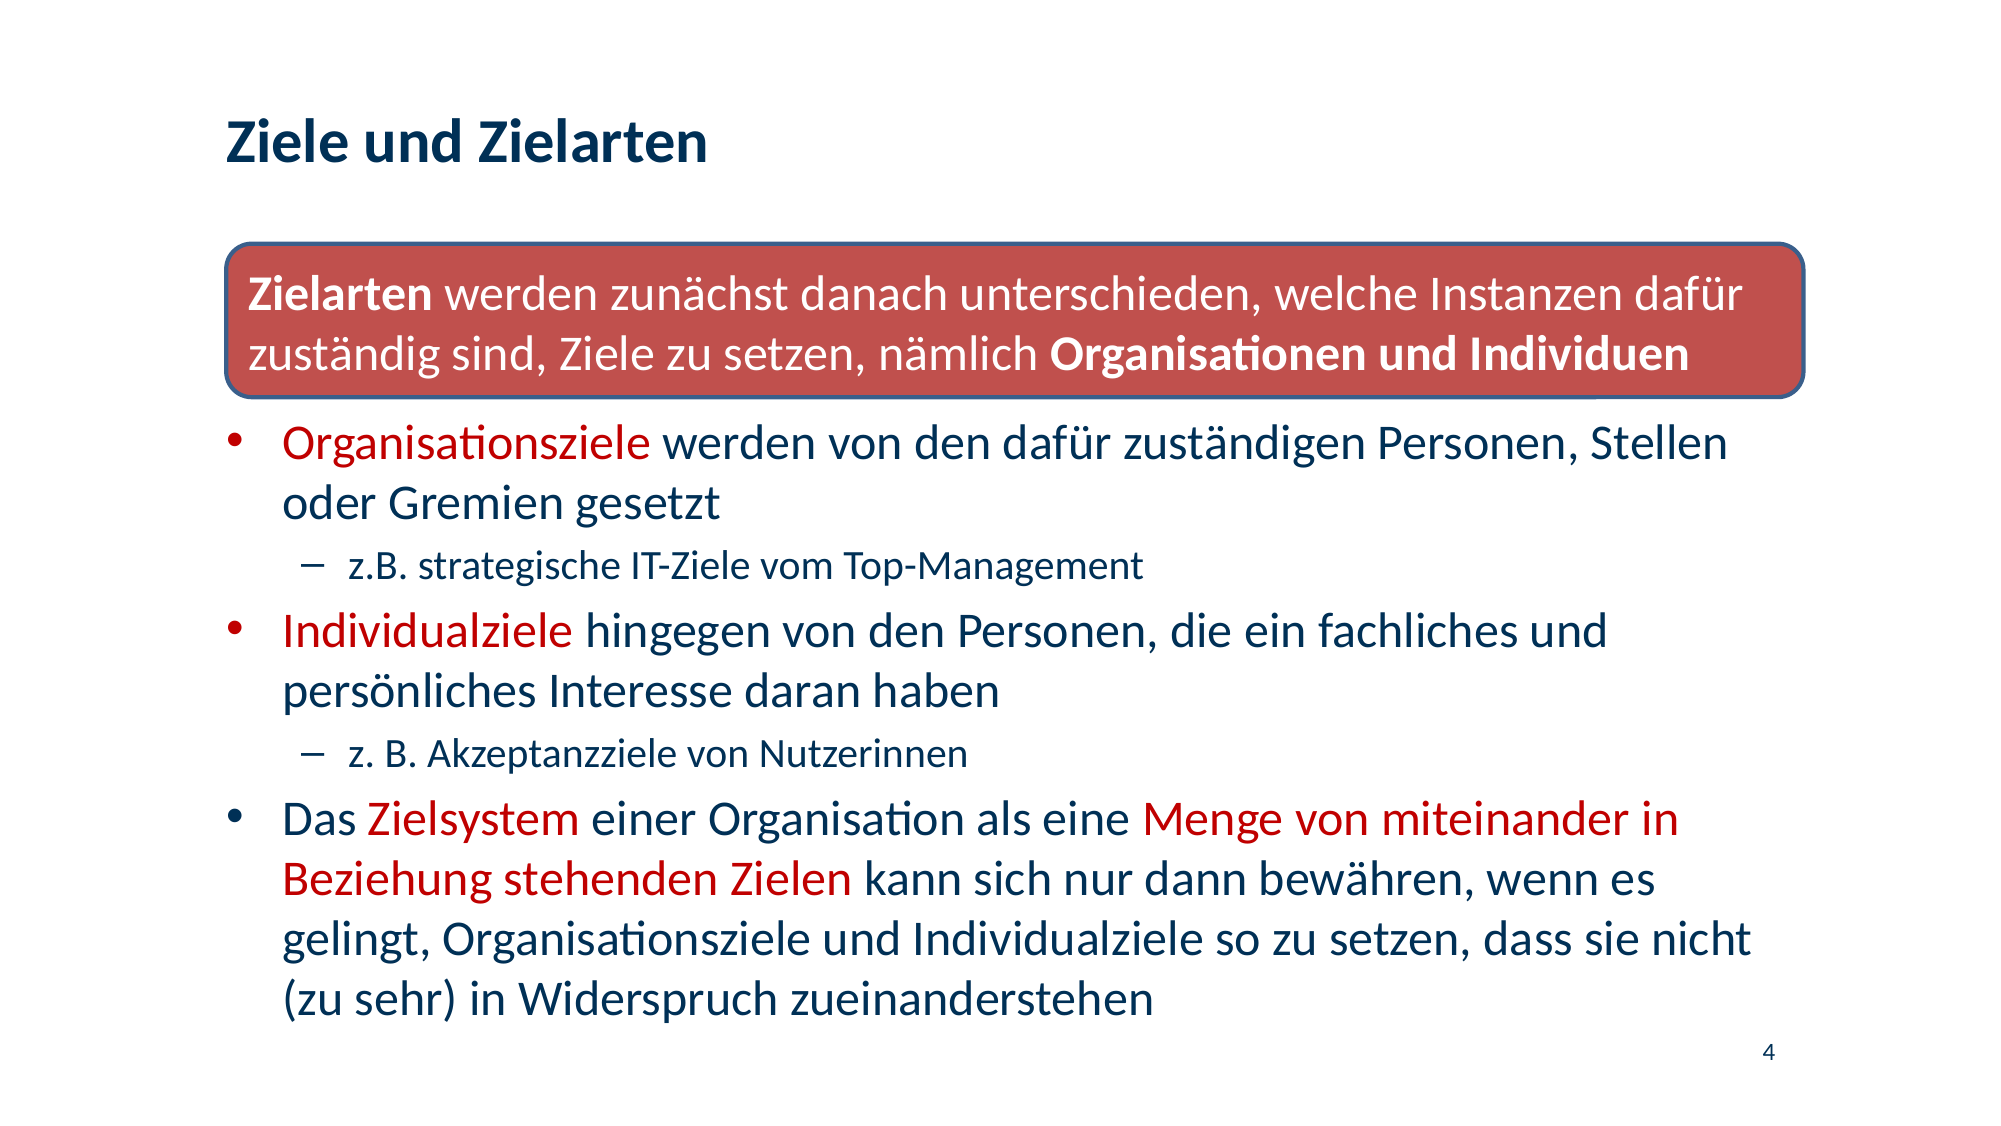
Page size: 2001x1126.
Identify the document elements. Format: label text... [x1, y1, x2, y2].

slide_number 4 [1544, 1035, 1776, 1066]
text_box Zielarten werden zunächst danach unterschieden, welche Instanzen dafür zuständig sind, Ziele zu setzen, nämlich Organisationen und Individuen [224, 241, 1806, 400]
title Ziele und Zielarten [226, 100, 1286, 256]
list Organisationsziele werden von den dafür zuständigen Personen, Stellen oder Gremien gesetzt z.B. strategische IT-Ziele vom Top-Management Individualziele hingegen von den Personen, die ein fachliches und persönliches Interesse daran haben z. B. Akzeptanzziele von Nutzerinnen Das Zielsystem einer Organisation als eine Menge von miteinander in Beziehung stehenden Zielen kann sich nur dann bewähren, wenn es gelingt, Organisationsziele und Individualziele so zu setzen, dass sie nicht (zu sehr) in Widerspruch zueinanderstehen [226, 409, 1774, 1025]
